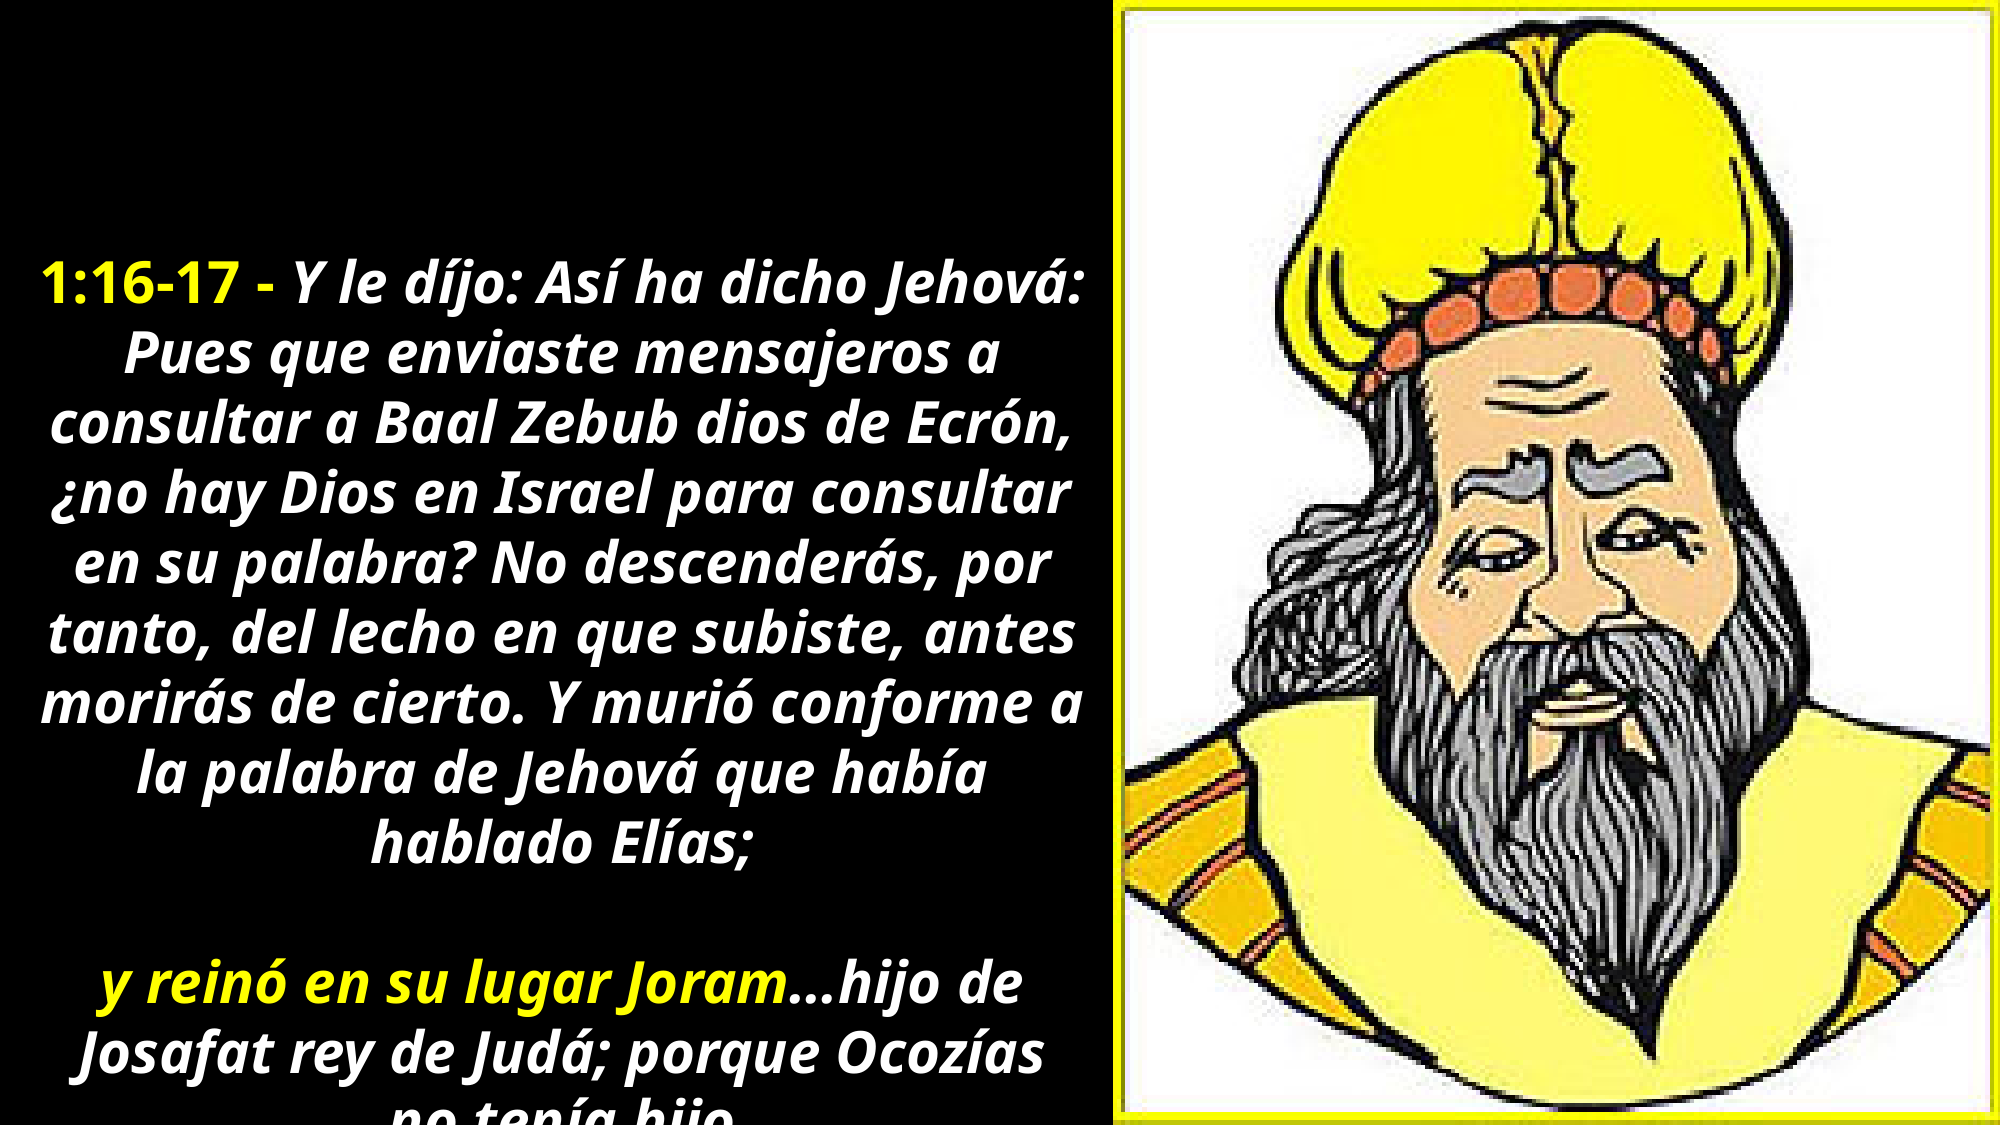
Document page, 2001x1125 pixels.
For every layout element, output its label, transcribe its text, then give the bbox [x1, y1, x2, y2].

picture [1113, 0, 2000, 1125]
text_box 1:16-17 - Y le díjo: Así ha dicho Jehová: Pues que enviaste mensajeros a consultar a Baal Zebub dios de Ecrón, ¿no hay Dios en Israel para consultar en su palabra? No descenderás, por tanto, del lecho en que subiste, antes morirás de cierto. Y murió conforme a la palabra de Jehová que había hablado Elías; y reinó en su lugar Joram…hijo de Josafat rey de Judá; porque Ocozías no tenía hijo [24, 237, 1100, 1125]
